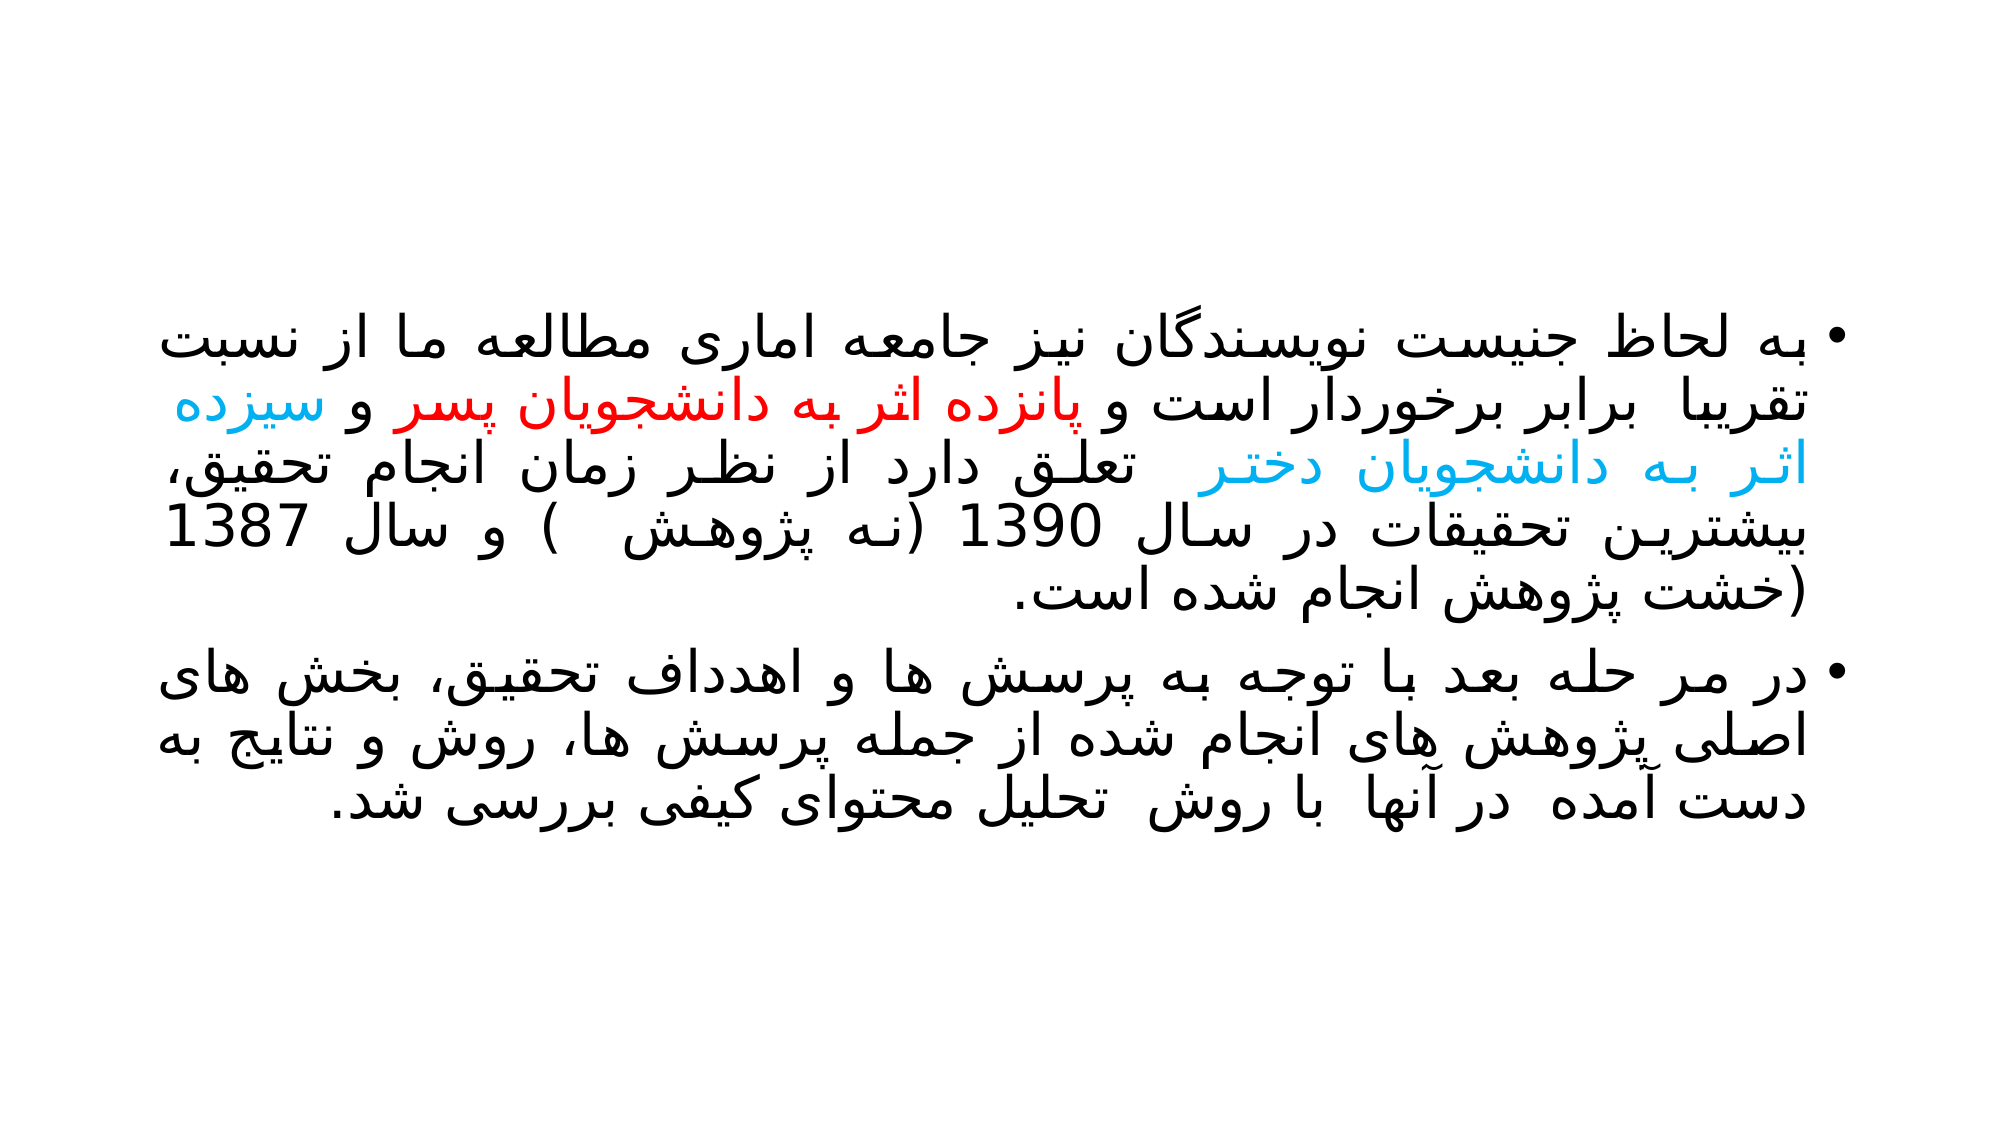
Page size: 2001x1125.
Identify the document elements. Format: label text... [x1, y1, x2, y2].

list به لحاظ جنیست نویسندگان نیز جامعه اماری مطالعه ما از نسبت تقریبا برابر برخوردار است و پانزده اثر به دانشجویان پسر و سیزده اثر به دانشجویان دختر تعلق دارد از نظر زمان انجام تحقیق، بیشترین تحقیقات در سال 1390 (نه پژوهش ) و سال 1387 (خشت پژوهش انجام شده است. در مر حله بعد با توجه به پرسش ها و اهدداف تحقیق، بخش های اصلی پژوهش های انجام شده از جمله پرسش ها، روش و نتایج به دست آمده در آنها با روش تحلیل محتوای کیفی بررسی شد. [137, 299, 1863, 1014]
